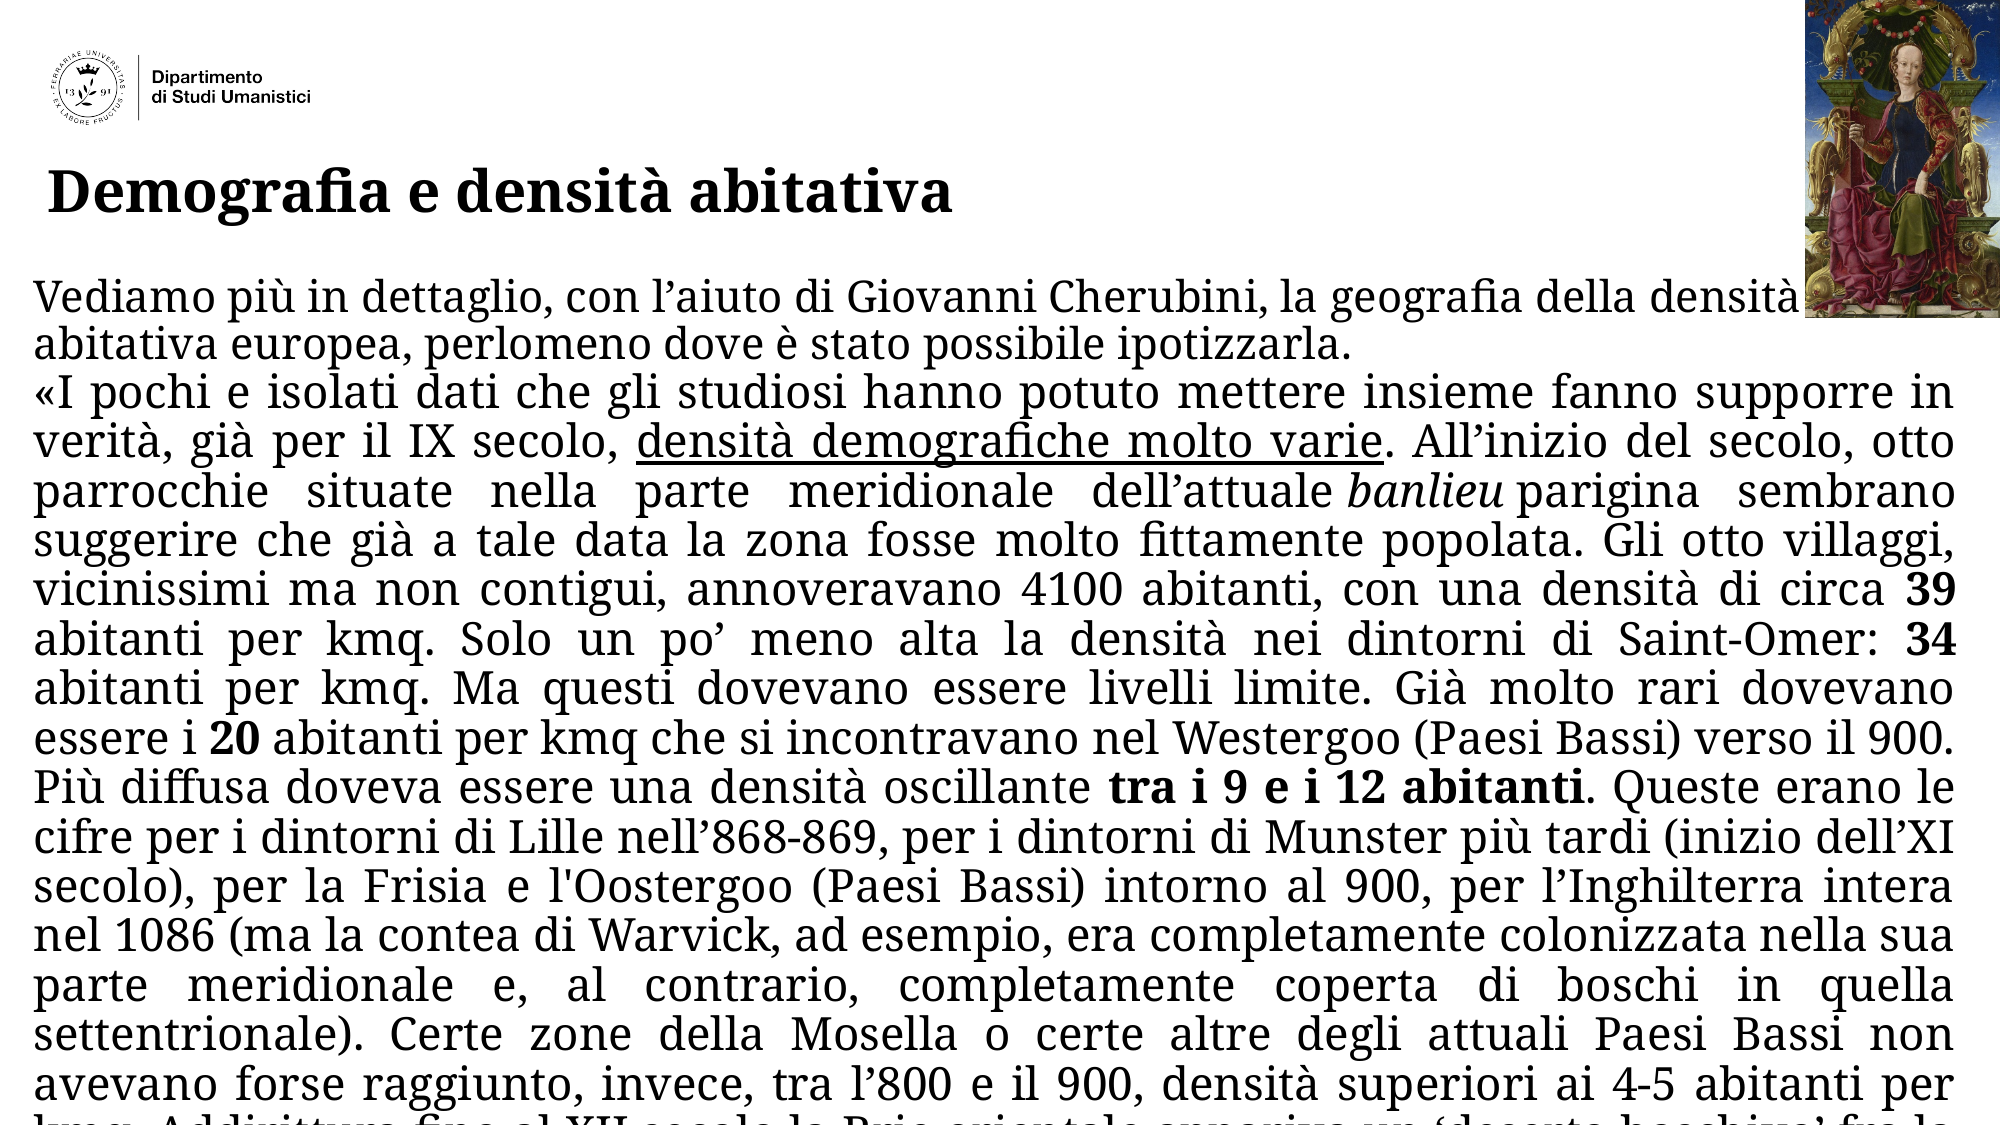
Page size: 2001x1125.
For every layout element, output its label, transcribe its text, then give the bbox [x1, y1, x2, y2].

picture [51, 50, 310, 125]
list Vediamo più in dettaglio, con l’aiuto di Giovanni Cherubini, la geografia della densità abitativa europea, perlomeno dove è stato possibile ipotizzarla. «I pochi e isolati dati che gli studiosi hanno potuto mettere insieme fanno supporre in verità, già per il IX secolo, densità demografiche molto varie. All’inizio del secolo, otto parrocchie situate nella parte meridionale dell’attuale banlieu parigina sembrano suggerire che già a tale data la zona fosse molto fittamente popolata. Gli otto villaggi, vicinissimi ma non contigui, annoveravano 4100 abitanti, con una densità di circa 39 abitanti per kmq. Solo un po’ meno alta la densità nei dintorni di Saint-Omer: 34 abitanti per kmq. Ma questi dovevano essere livelli limite. Già molto rari dovevano essere i 20 abitanti per kmq che si incontravano nel Westergoo (Paesi Bassi) verso il 900. Più diffusa doveva essere una densità oscillante tra i 9 e i 12 abitanti. Queste erano le cifre per i dintorni di Lille nell’868-869, per i dintorni di Munster più tardi (inizio dell’XI secolo), per la Frisia e l'Oostergoo (Paesi Bassi) intorno al 900, per l’Inghilterra intera nel 1086 (ma la contea di Warvick, ad esempio, era completamente colonizzata nella sua parte meridionale e, al contrario, completamente coperta di boschi in quella settentrionale). Certe zone della Mosella o certe altre degli attuali Paesi Bassi non avevano forse raggiunto, invece, tra l’800 e il 900, densità superiori ai 4-5 abitanti per kmq. Addirittura fino al XII secolo la Brie orientale appariva un ‘deserto boschivo’ fra la Champagne, punteggiata di centri abitati fin dall’epoca romana, e l’Ile de France, intensamente colonizzata» (G. Cherubini, Agricoltura e società nel Medioevo, 1972). [18, 266, 1972, 1125]
picture [1805, 0, 2000, 318]
title Demografia e densità abitativa [32, 119, 1214, 266]
